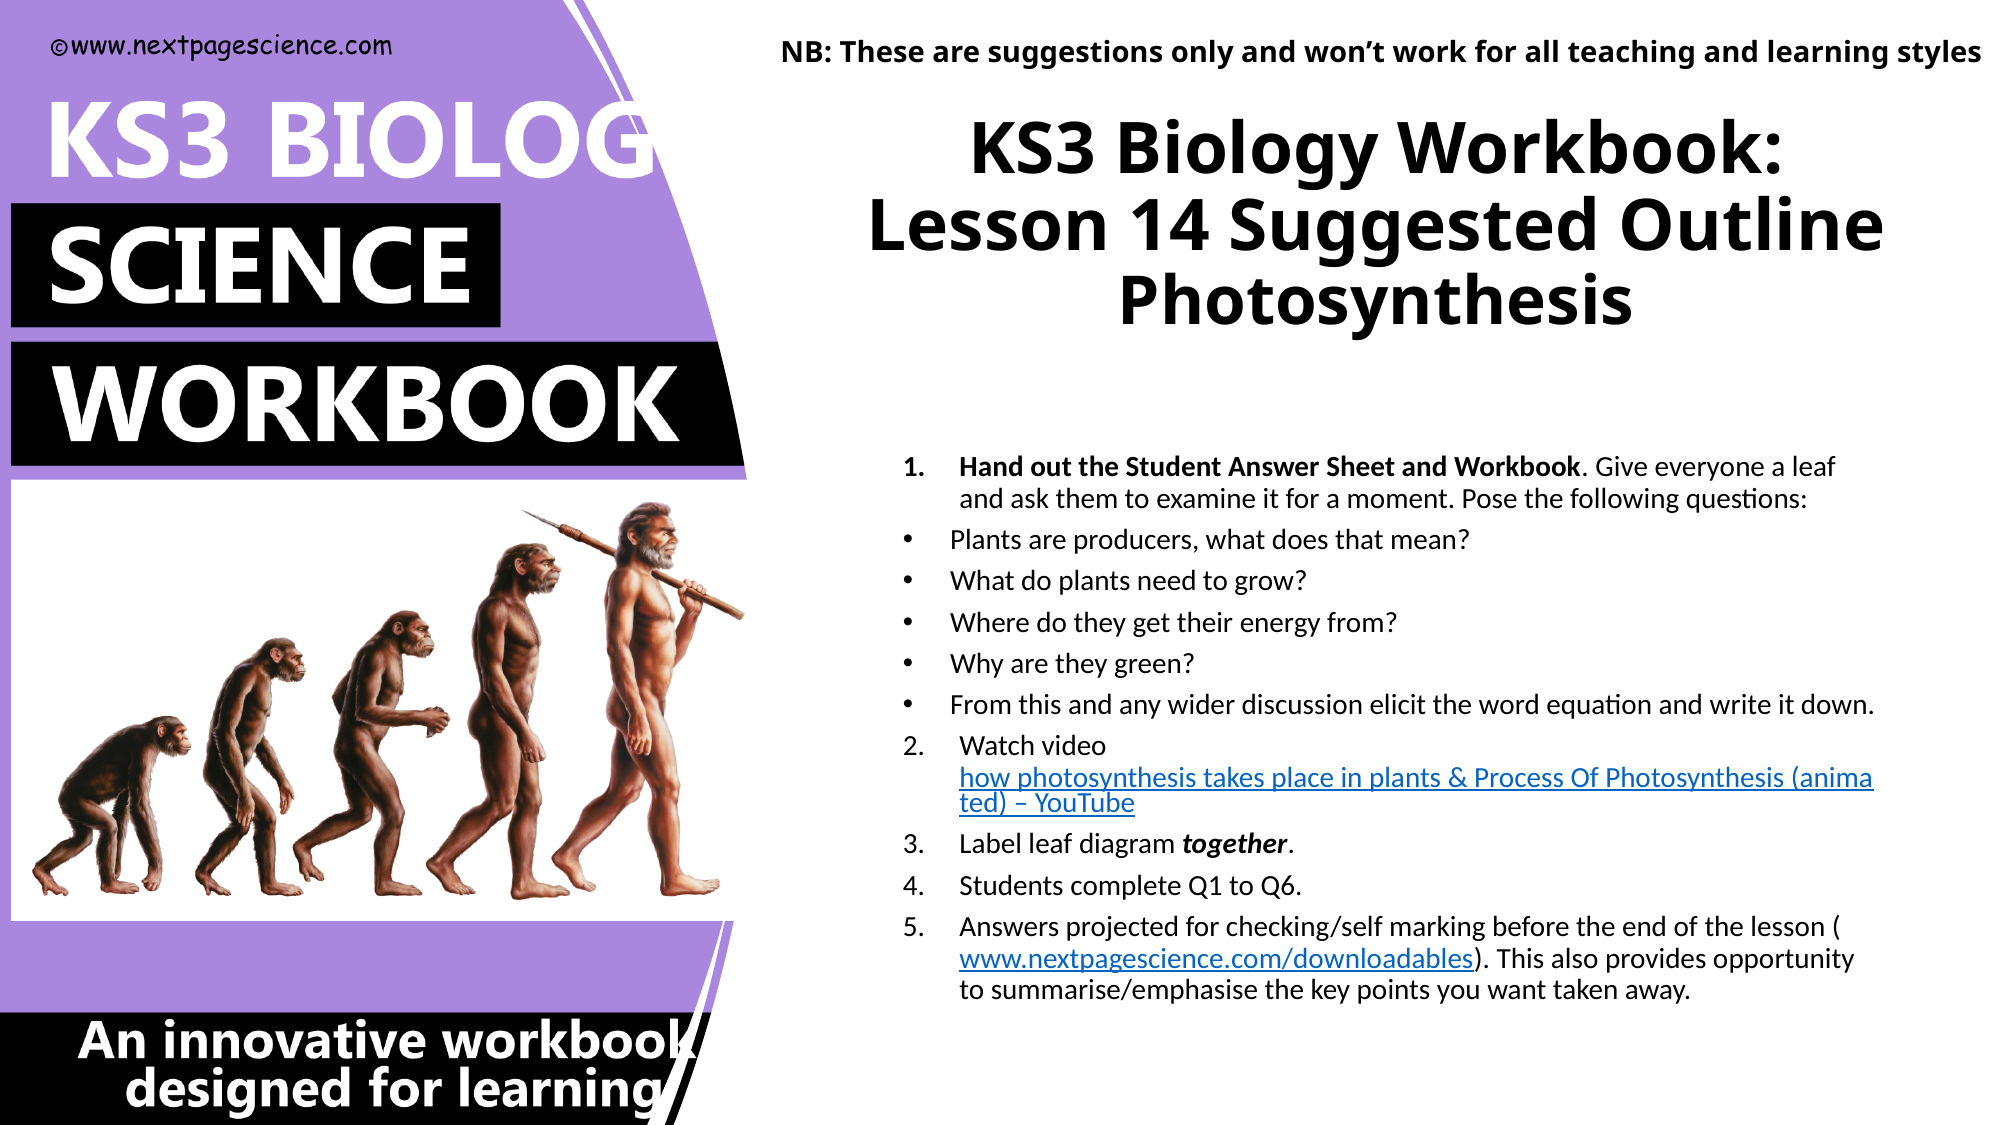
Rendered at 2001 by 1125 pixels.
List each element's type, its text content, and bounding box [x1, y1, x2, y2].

text_box NB: These are suggestions only and won’t work for all teaching and learning styles [764, 5, 2000, 77]
text_box Hand out the Student Answer Sheet and Workbook. Give everyone a leaf and ask them to examine it for a moment. Pose the following questions: Plants are producers, what does that mean? What do plants need to grow? Where do they get their energy from? Why are they green? From this and any wider discussion elicit the word equation and write it down. Watch video how photosynthesis takes place in plants & Process Of Photosynthesis (animated) – YouTube Label leaf diagram together. Students complete Q1 to Q6. Answers projected for checking/self marking before the end of the lesson (www.nextpagescience.com/downloadables). This also provides opportunity to summarise/emphasise the key points you want taken away. [868, 443, 1895, 1016]
picture [0, 0, 764, 1125]
title KS3 Biology Workbook: Lesson 14 Suggested Outline Photosynthesis [836, 77, 1916, 347]
